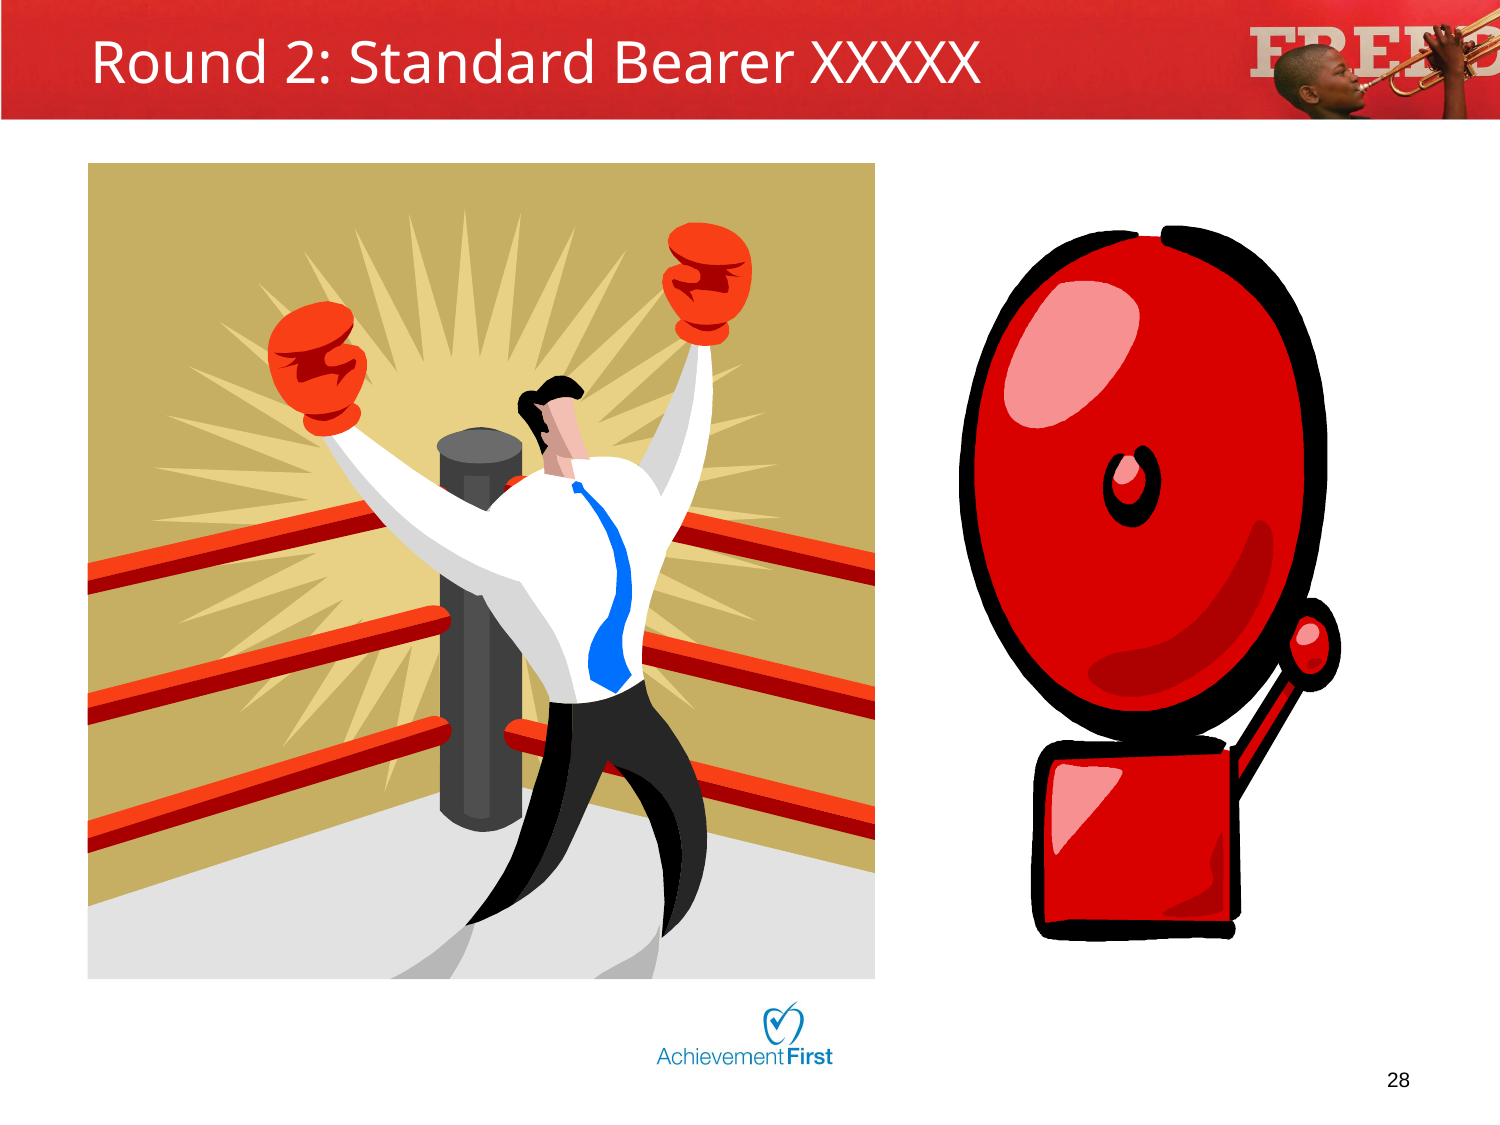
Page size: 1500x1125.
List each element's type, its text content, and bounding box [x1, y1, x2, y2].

title Round 2: Standard Bearer XXXXX [74, 15, 1213, 104]
picture [0, 0, 1500, 1125]
slide_number 28 [1074, 1059, 1426, 1125]
